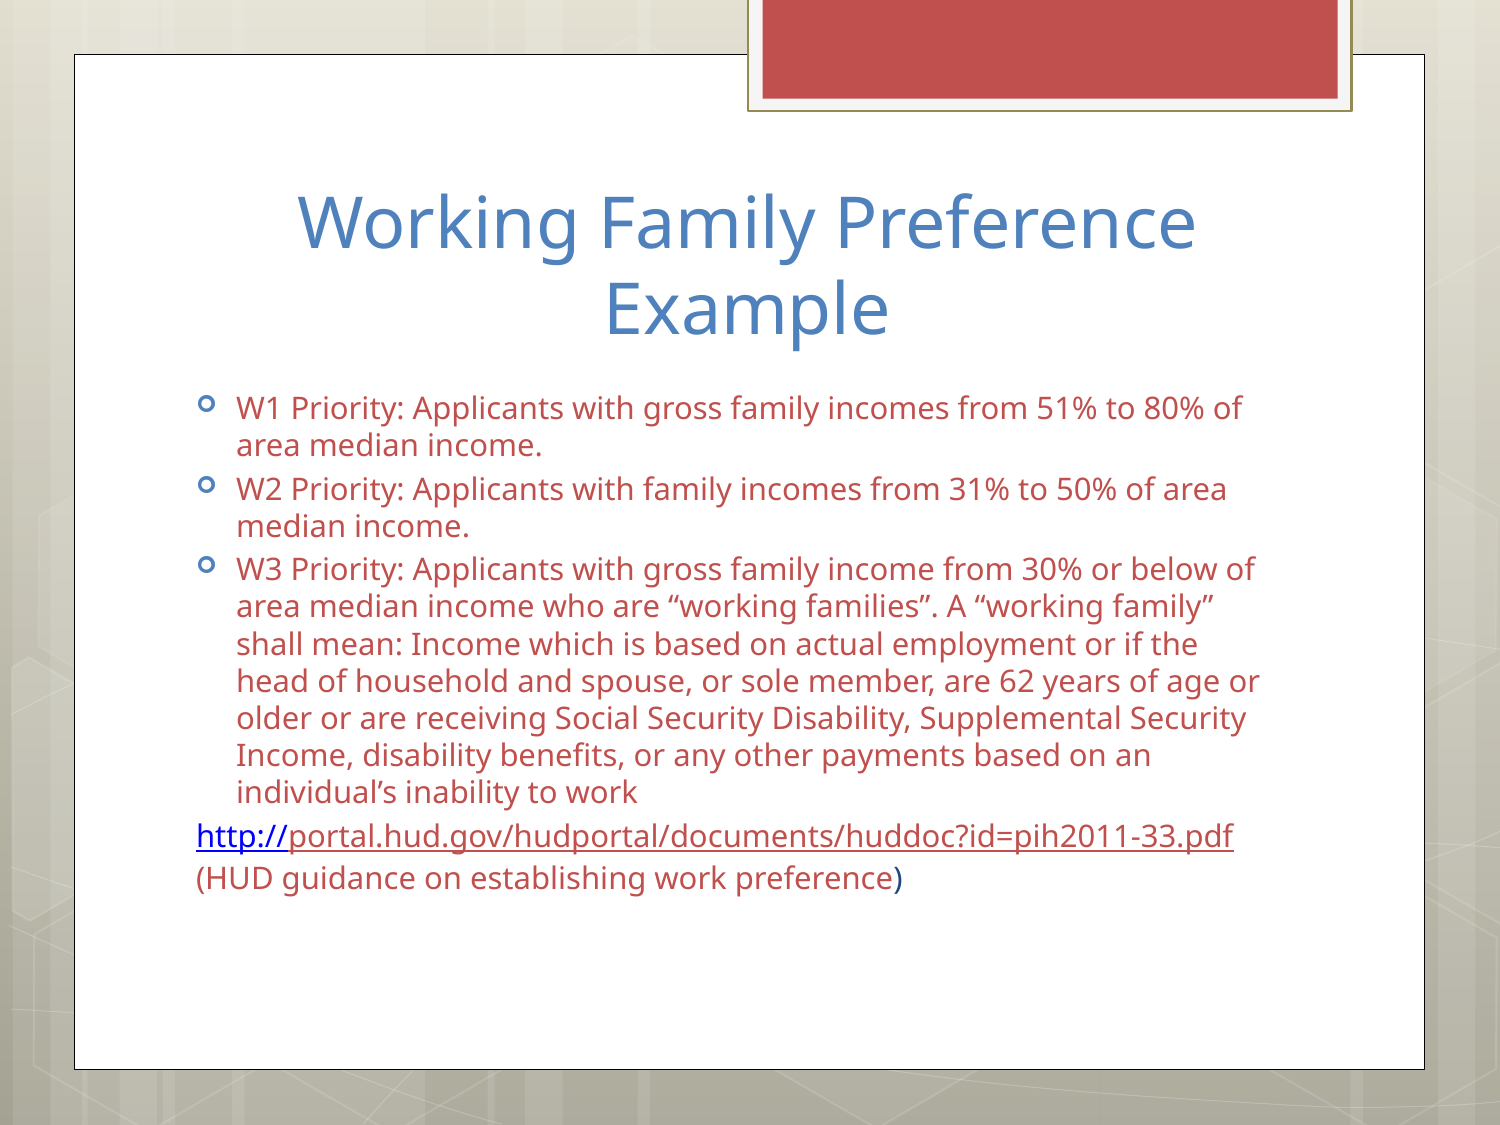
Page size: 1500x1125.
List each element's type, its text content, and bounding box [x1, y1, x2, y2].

title Working Family Preference Example [171, 168, 1324, 357]
list W1 Priority: Applicants with gross family incomes from 51% to 80% of area median income. W2 Priority: Applicants with family incomes from 31% to 50% of area median income. W3 Priority: Applicants with gross family income from 30% or below of area median income who are “working families”. A “working family” shall mean: Income which is based on actual employment or if the head of household and spouse, or sole member, are 62 years of age or older or are receiving Social Security Disability, Supplemental Security Income, disability benefits, or any other payments based on an individual’s inability to work http://portal.hud.gov/hudportal/documents/huddoc?id=pih2011-33.pdf (HUD guidance on establishing work preference) [171, 381, 1283, 957]
